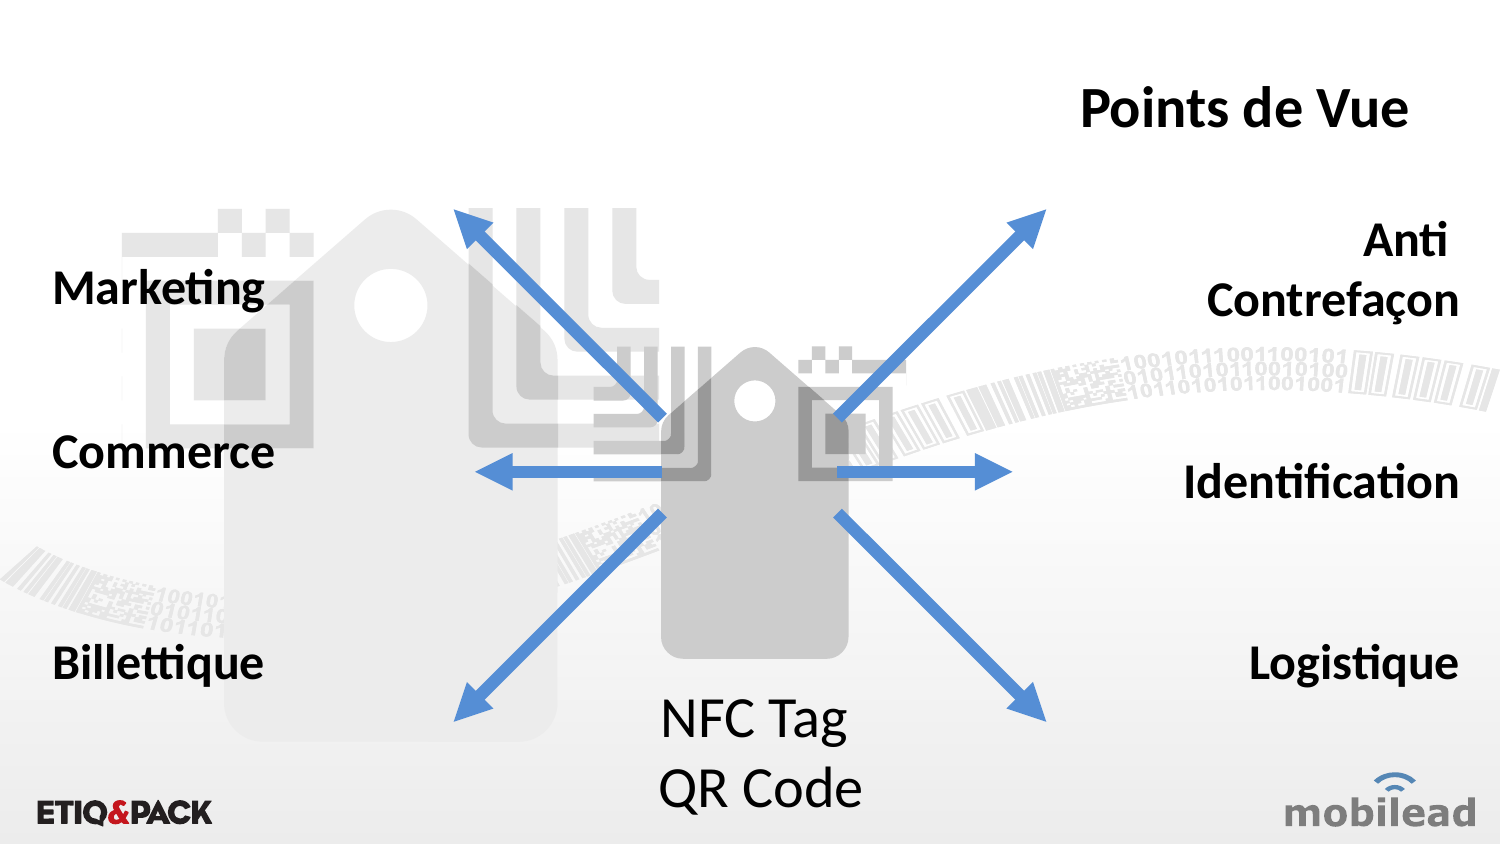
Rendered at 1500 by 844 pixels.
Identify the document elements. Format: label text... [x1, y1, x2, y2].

text_box NFC Tag QR Code [637, 671, 885, 844]
text_box Anti Contrefaçon [1046, 199, 1475, 334]
text_box Identification [1162, 440, 1475, 516]
picture [593, 346, 907, 660]
title Points de Vue [225, 33, 1425, 175]
text_box Commerce [37, 410, 350, 486]
text_box Billettique [37, 621, 350, 697]
text_box Marketing [37, 246, 350, 322]
text_box Logistique [1162, 622, 1475, 697]
